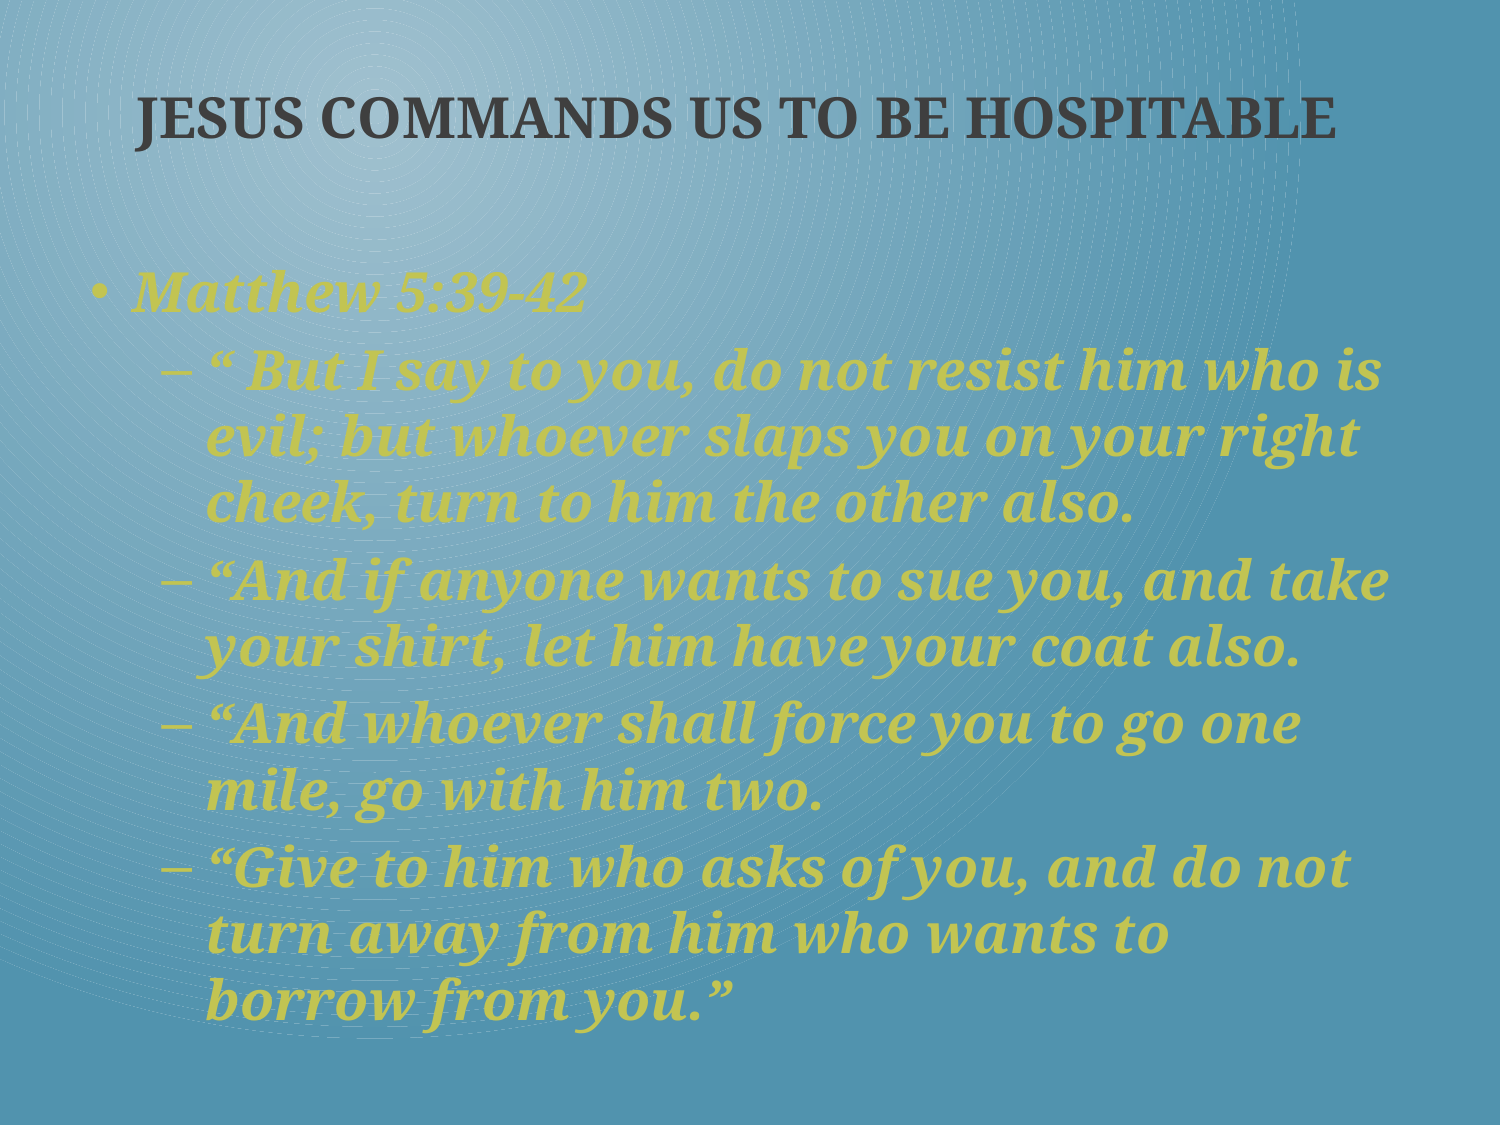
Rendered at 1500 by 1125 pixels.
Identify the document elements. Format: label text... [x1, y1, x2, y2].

title Jesus Commands Us to Be Hospitable [75, 50, 1400, 183]
list Matthew 5:39-42 “ But I say to you, do not resist him who is evil; but whoever slaps you on your right cheek, turn to him the other also. “And if anyone wants to sue you, and take your shirt, let him have your coat also. “And whoever shall force you to go one mile, go with him two. “Give to him who asks of you, and do not turn away from him who wants to borrow from you.” [75, 249, 1406, 1075]
